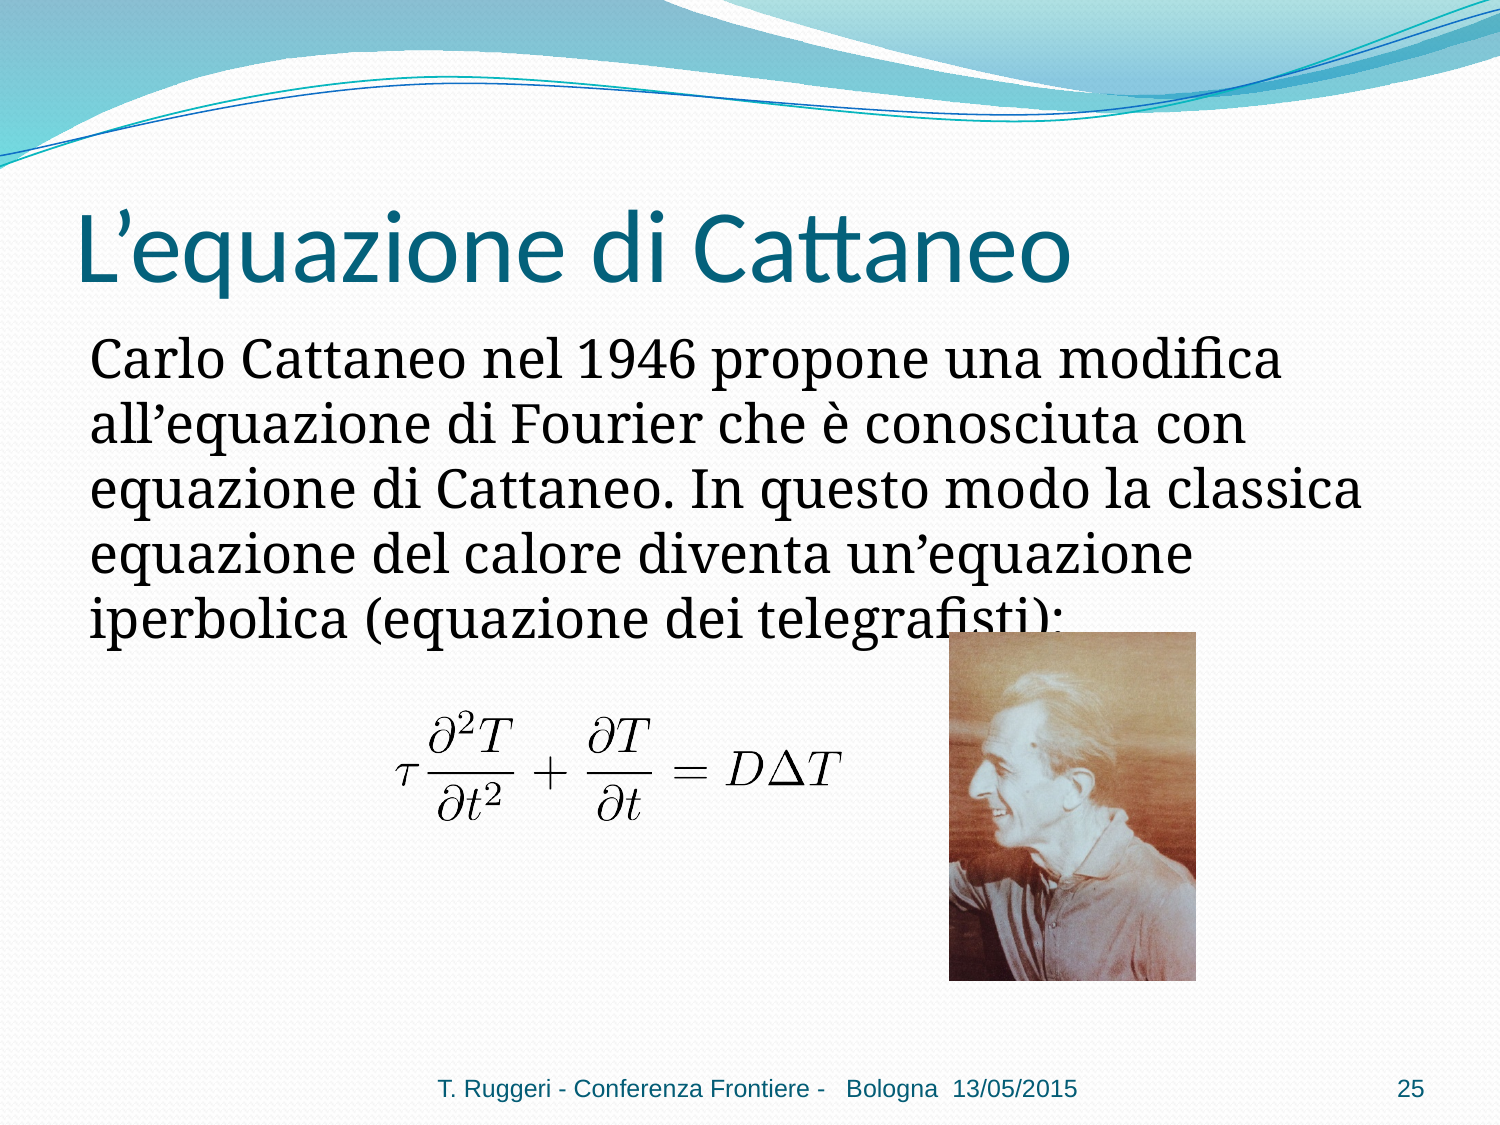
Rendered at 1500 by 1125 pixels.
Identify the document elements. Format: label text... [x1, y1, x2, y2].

footer T. Ruggeri - Conferenza Frontiere - Bologna 13/05/2015 [437, 1042, 1102, 1103]
title L’equazione di Cattaneo [75, 115, 1425, 303]
picture [948, 632, 1196, 981]
list Carlo Cattaneo nel 1946 propone una modifica all’equazione di Fourier che è conosciuta con equazione di Cattaneo. In questo modo la classica equazione del calore diventa un’equazione iperbolica (equazione dei telegrafisti): [75, 317, 1425, 1038]
slide_number 25 [1299, 1042, 1425, 1103]
picture [395, 710, 842, 821]
